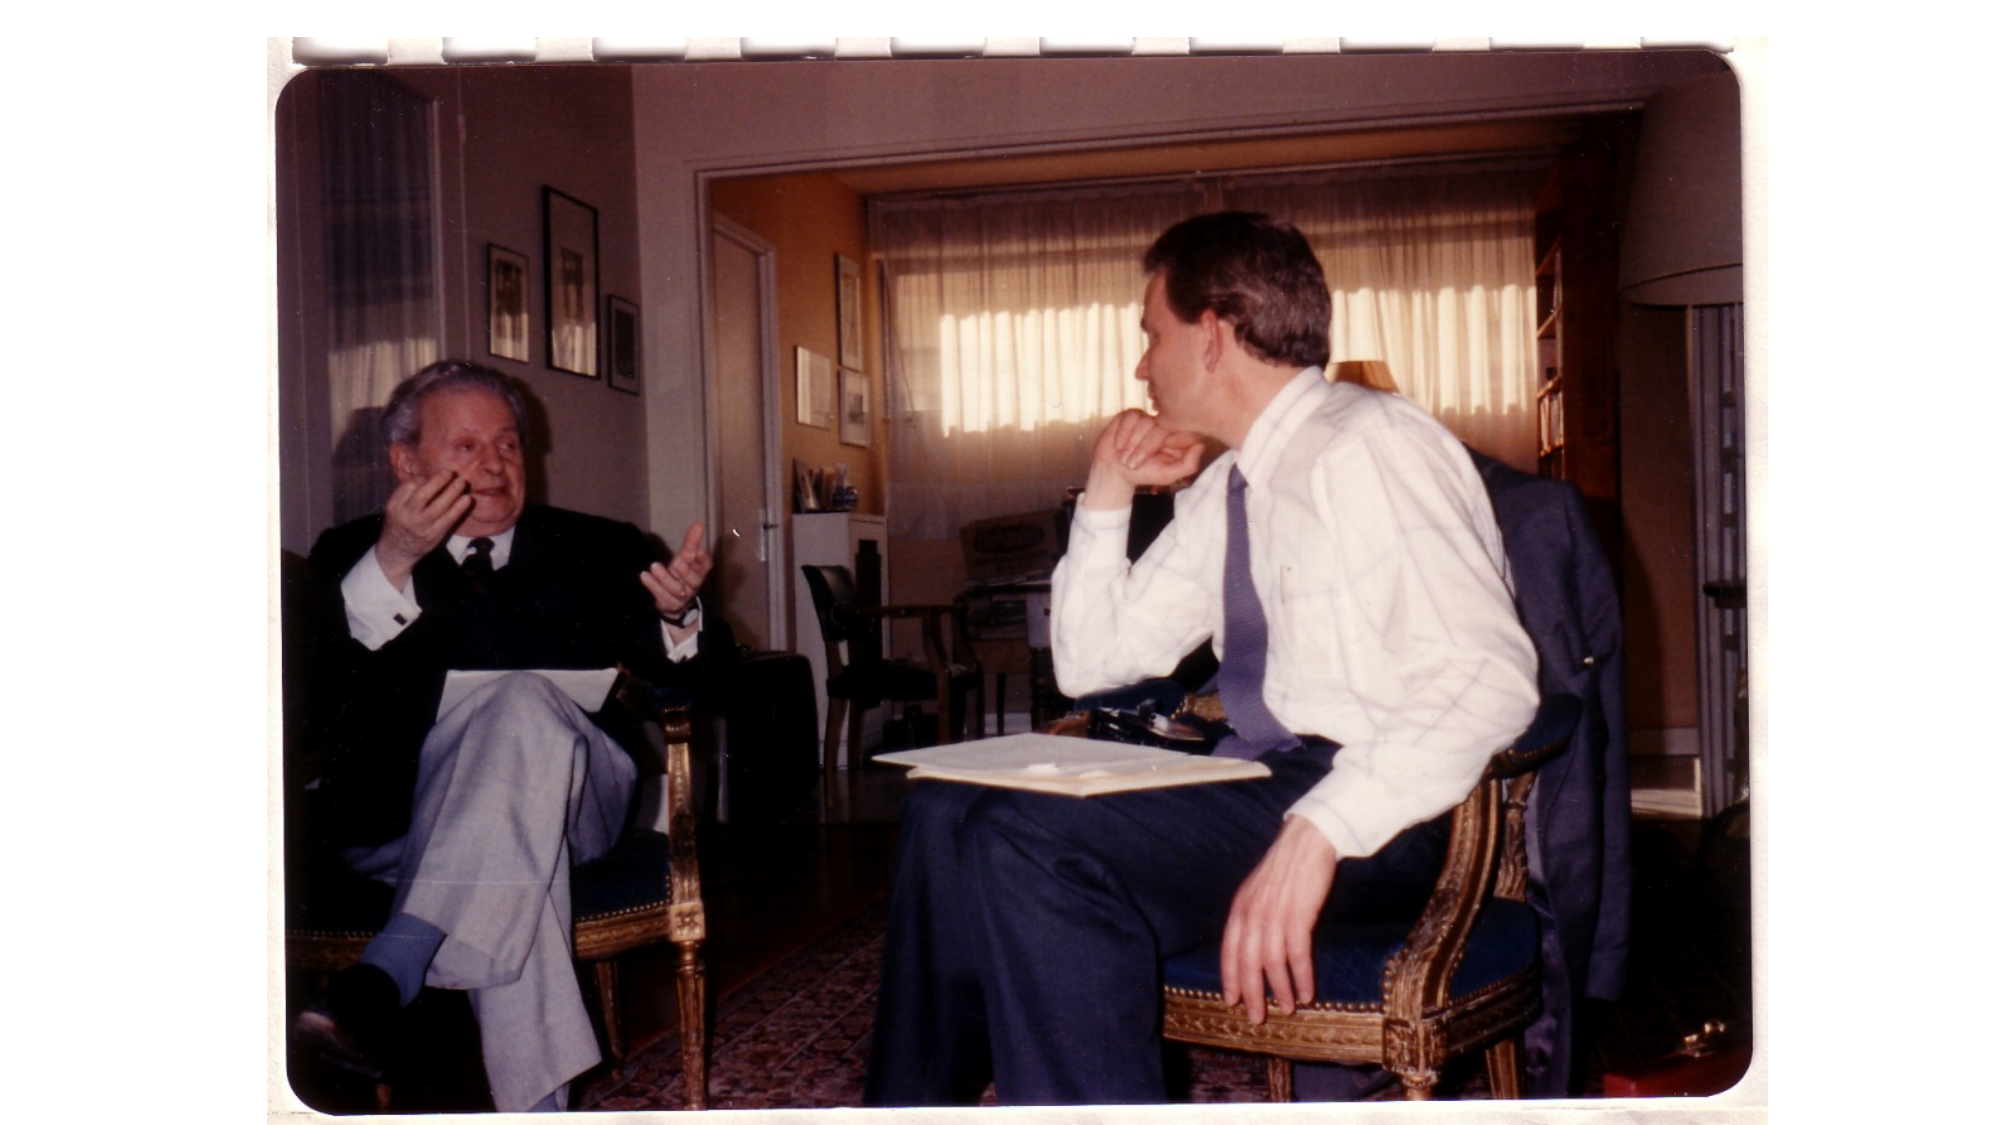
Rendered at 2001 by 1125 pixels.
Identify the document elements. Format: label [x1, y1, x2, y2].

picture [267, 37, 1768, 1125]
